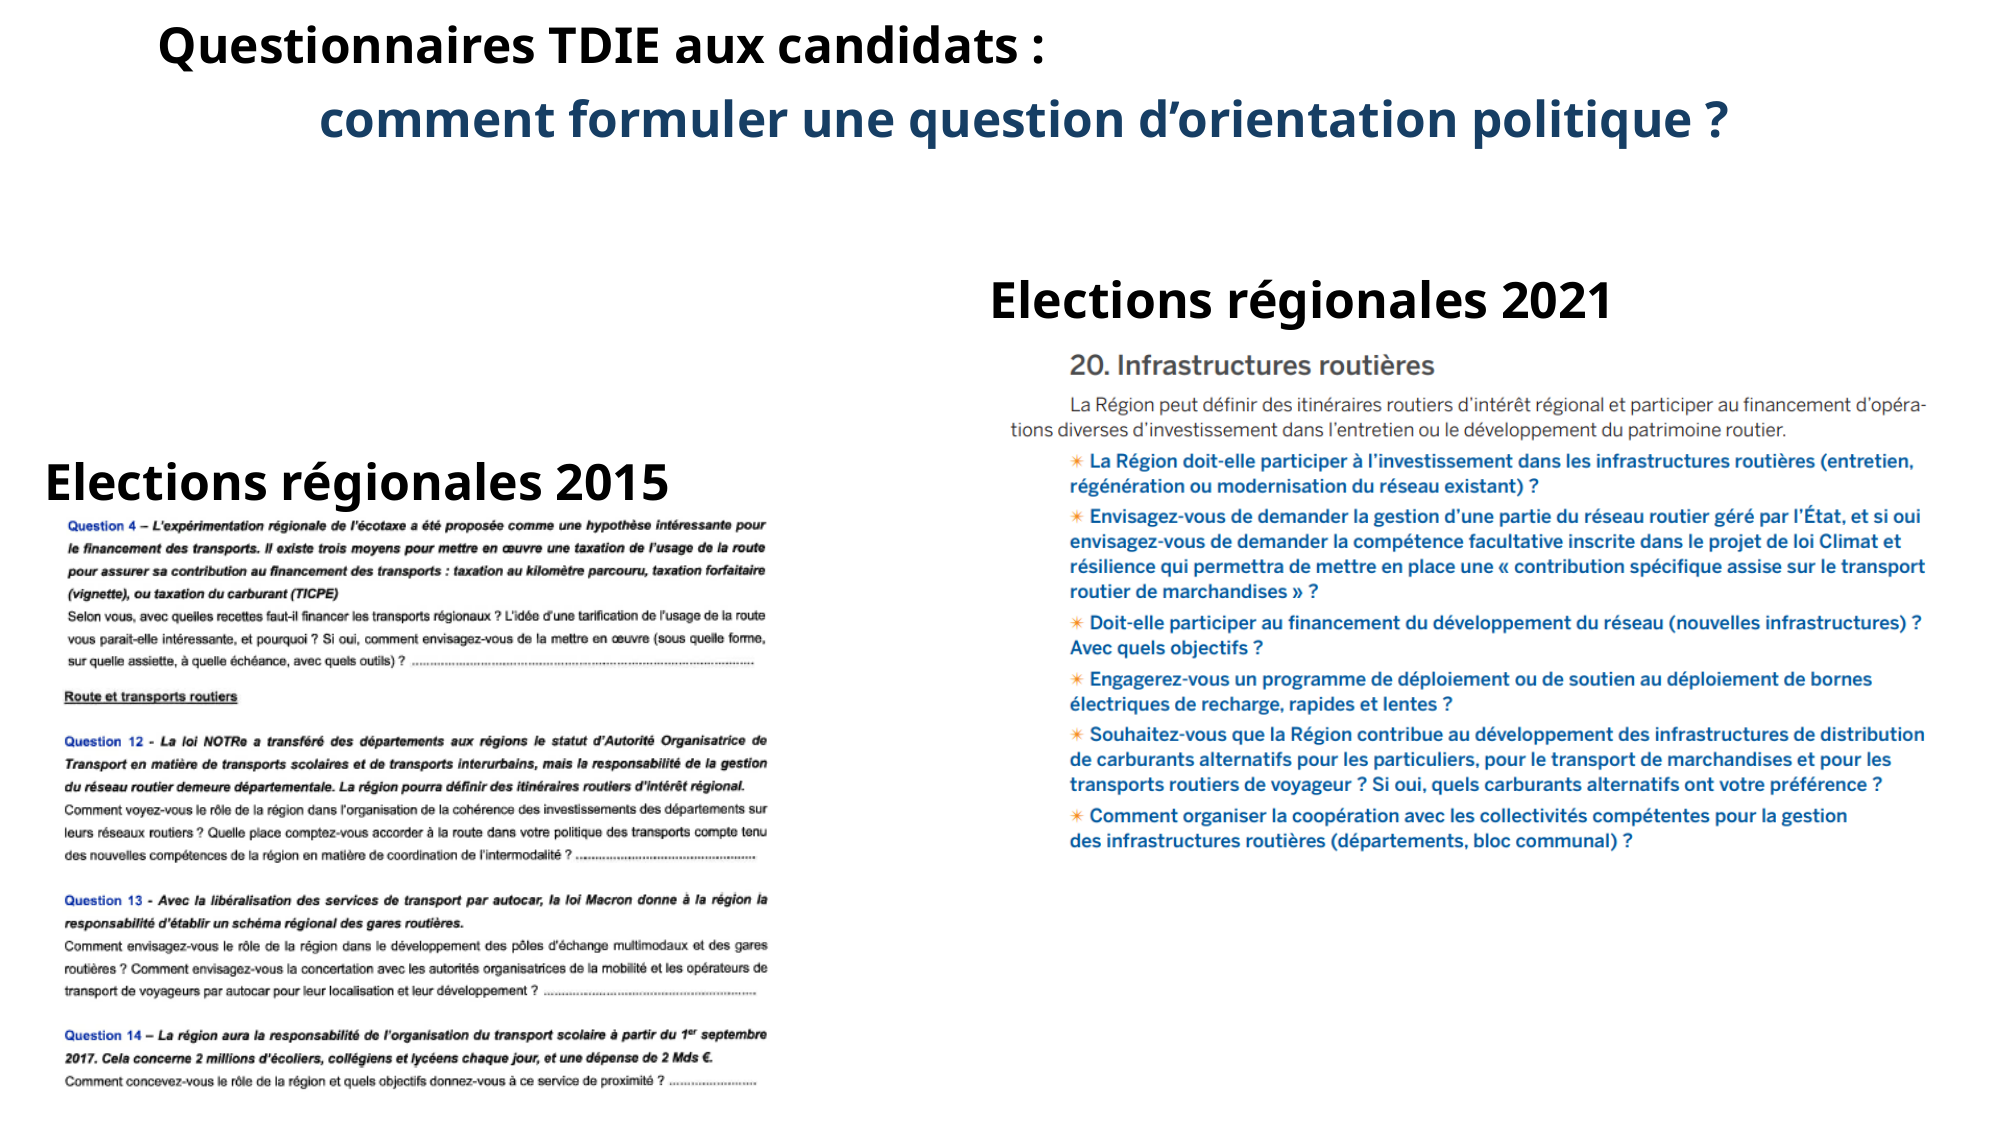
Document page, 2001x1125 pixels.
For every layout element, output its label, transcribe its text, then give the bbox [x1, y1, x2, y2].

text_box Questionnaires TDIE aux candidats : comment formuler une question d’orientation politique ? [142, 12, 1919, 156]
text_box Elections régionales 2015 [21, 449, 693, 539]
picture [980, 330, 1948, 864]
text_box Elections régionales 2021 [967, 267, 1638, 357]
picture [52, 504, 784, 1114]
